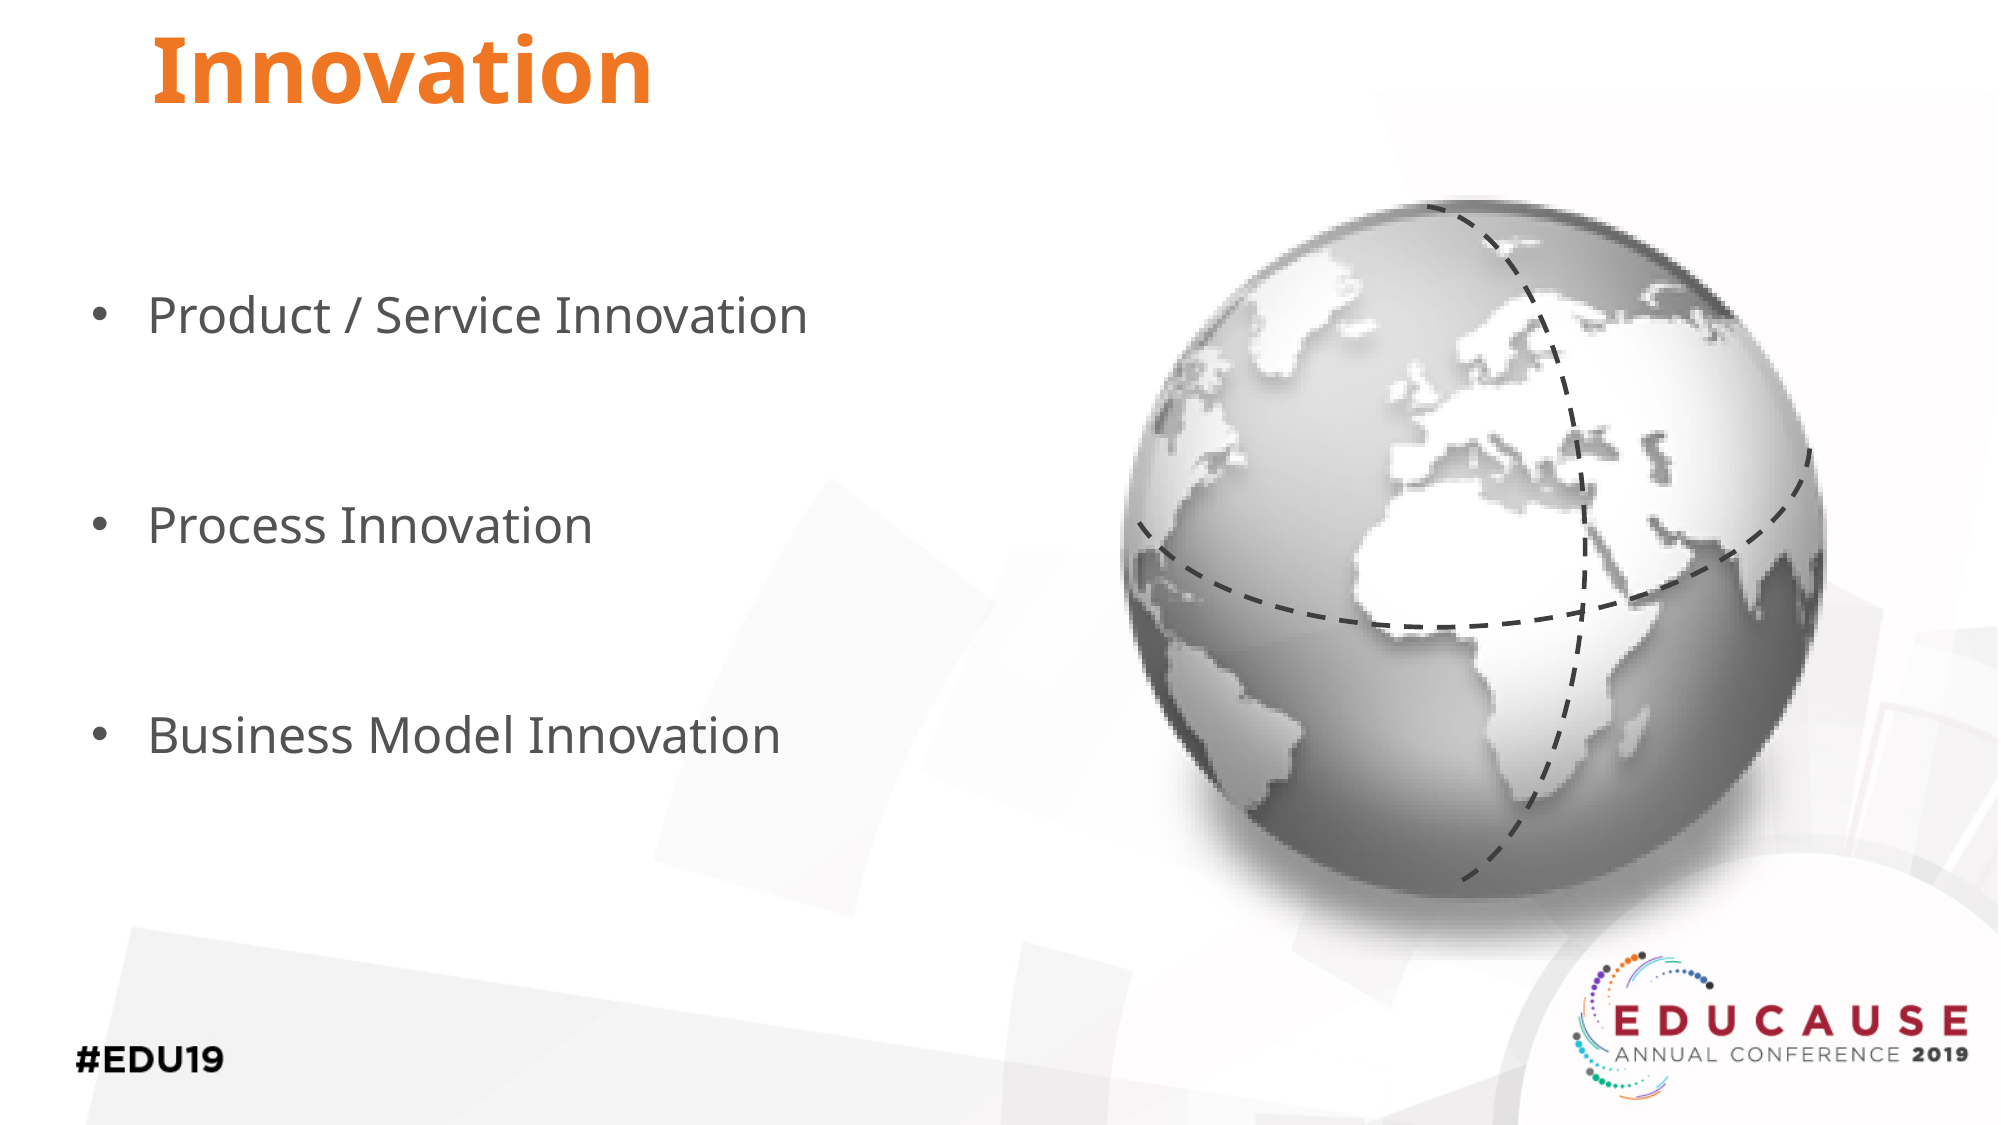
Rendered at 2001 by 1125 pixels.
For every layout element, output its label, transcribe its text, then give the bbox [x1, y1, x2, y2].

picture [0, 0, 2001, 1125]
text_box Product / Service Innovation Process Innovation Business Model Innovation [91, 283, 1441, 996]
title Innovation [137, 20, 1863, 238]
